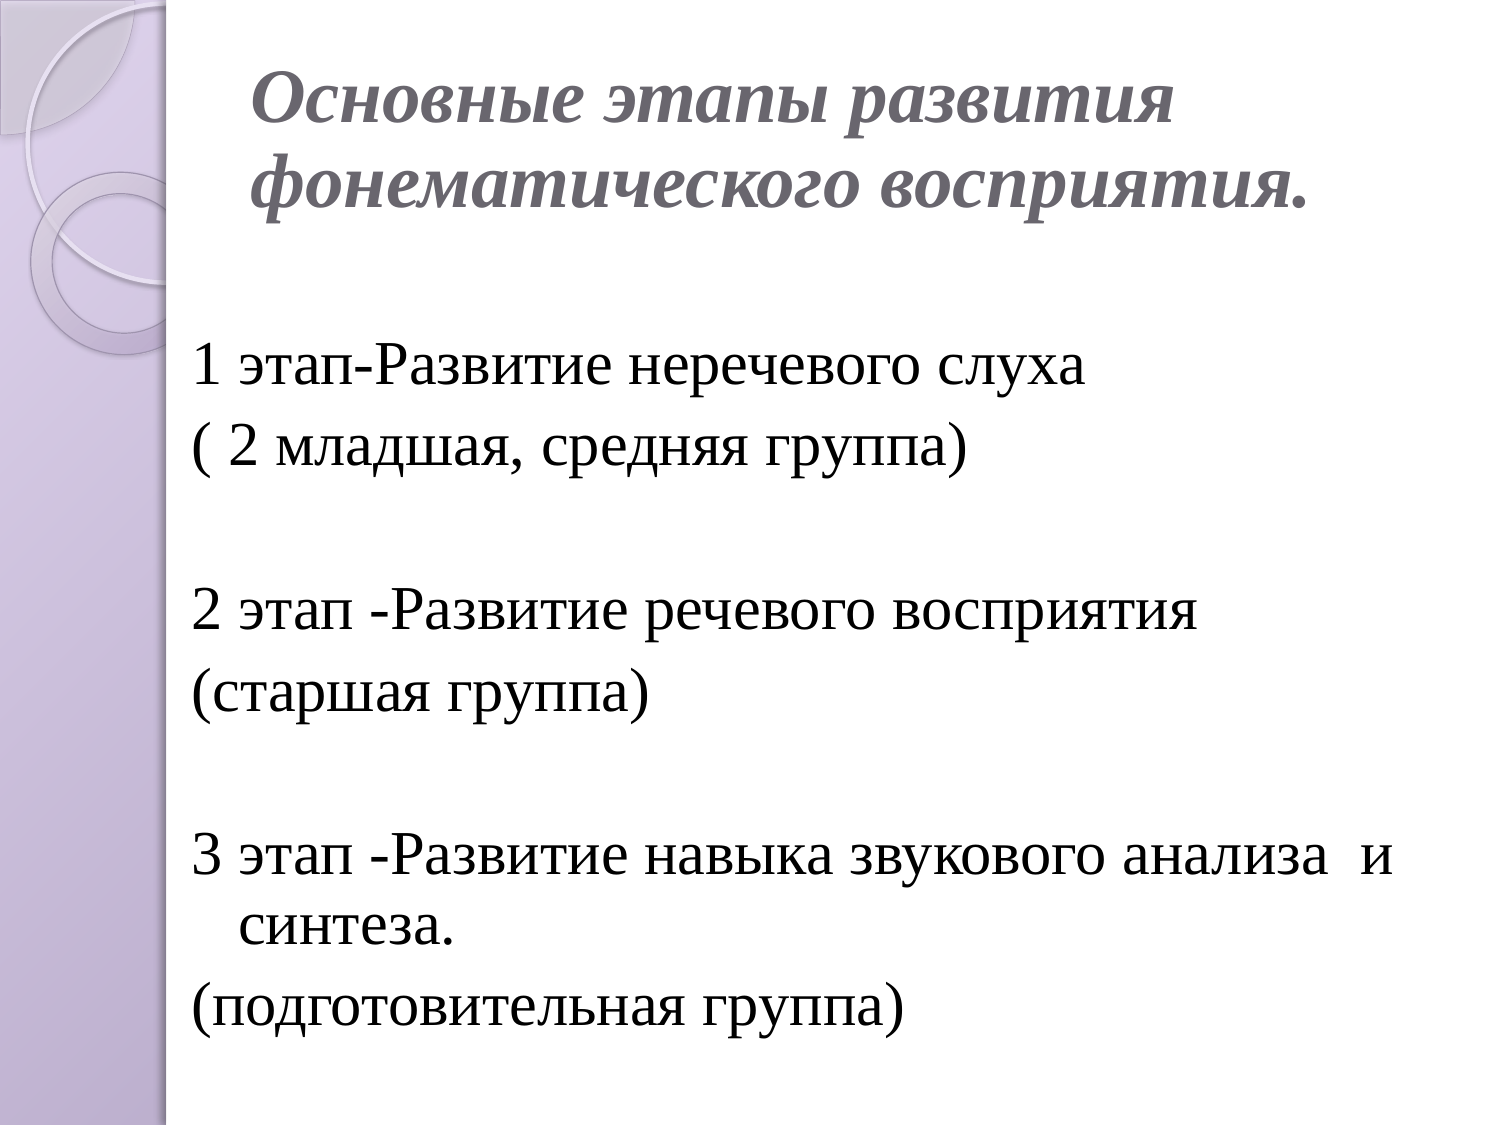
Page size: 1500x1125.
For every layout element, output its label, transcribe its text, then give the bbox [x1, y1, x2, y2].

title Основные этапы развития фонематического восприятия. [235, 45, 1466, 233]
list 1 этап-Развитие неречевого слуха ( 2 младшая, средняя группа) 2 этап -Развитие речевого восприятия (старшая группа) 3 этап -Развитие навыка звукового анализа и синтеза. (подготовительная группа) [163, 234, 1500, 1075]
